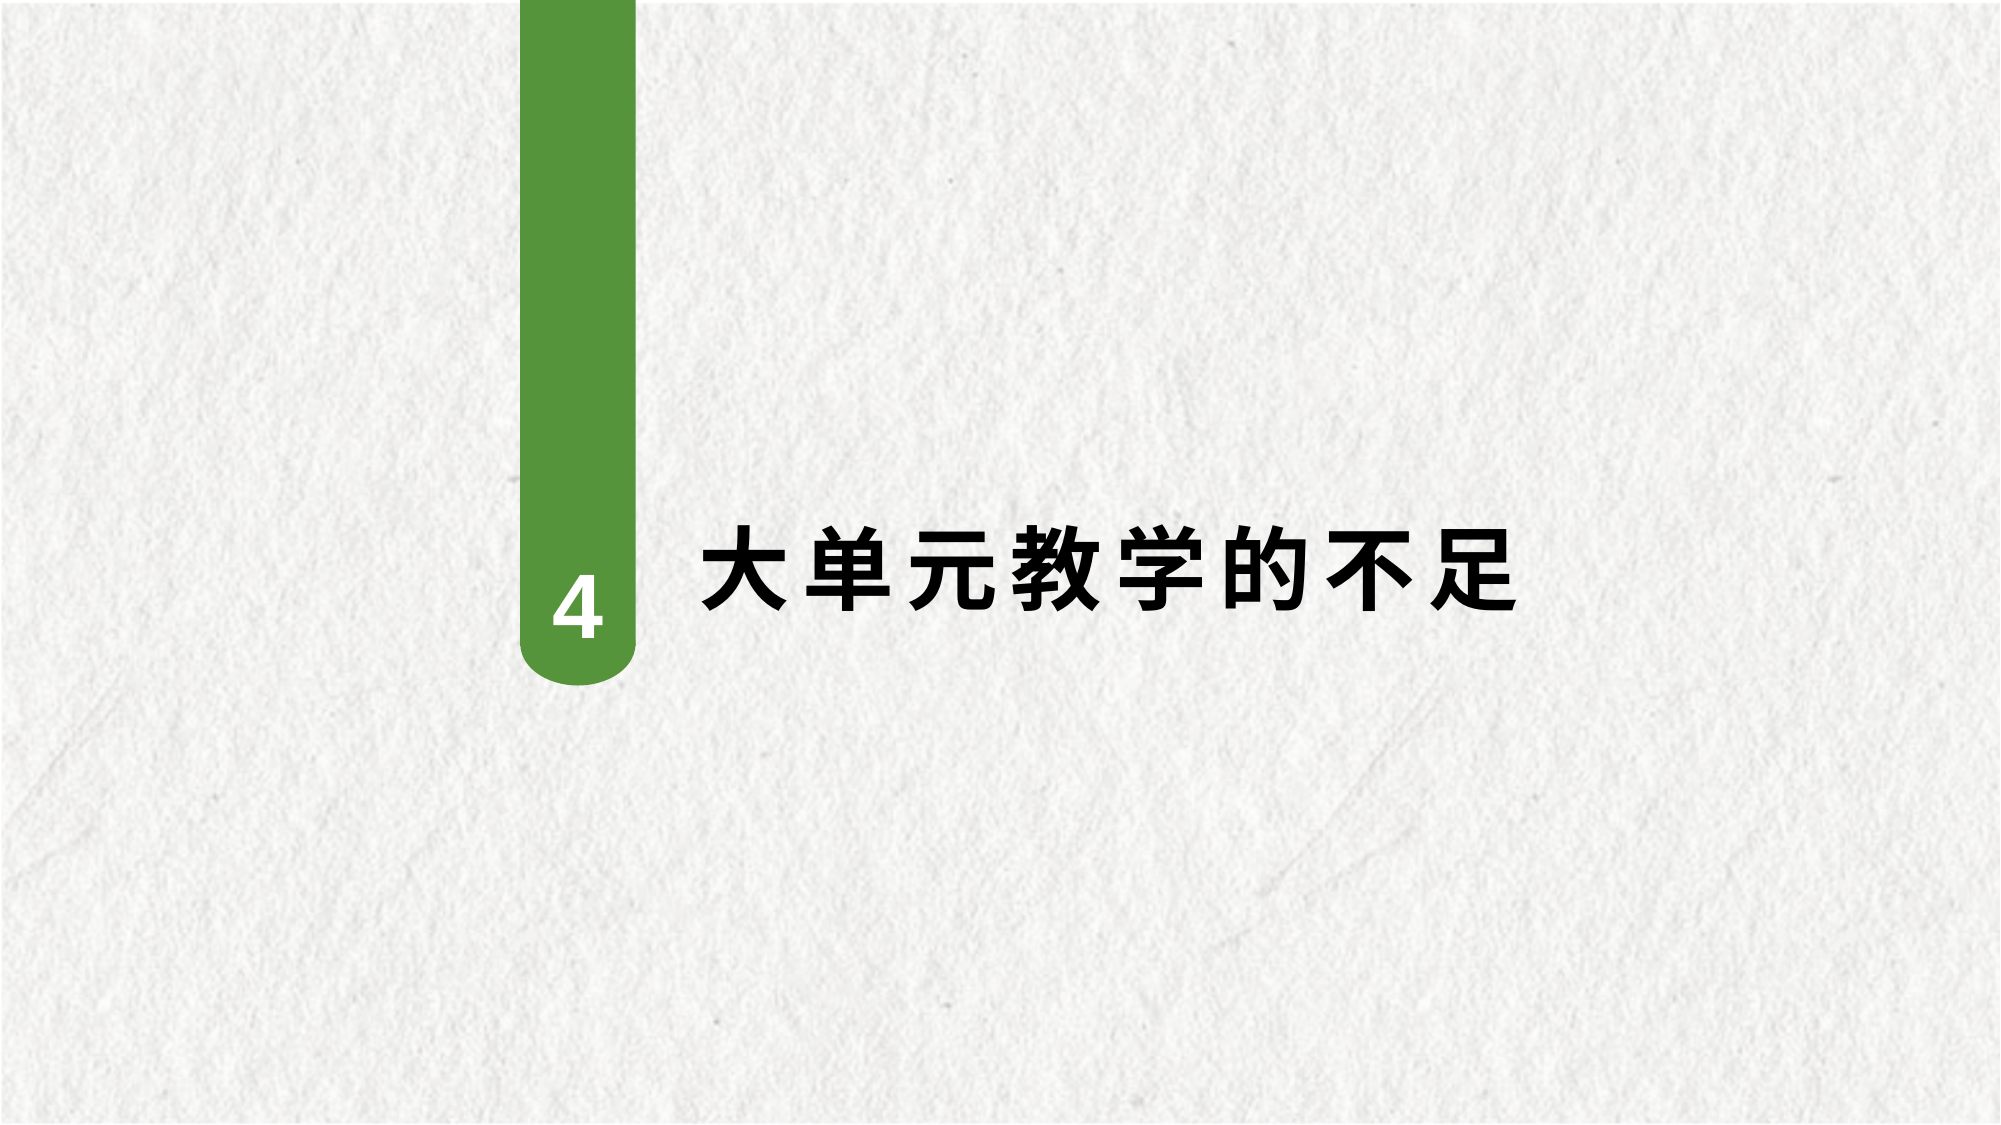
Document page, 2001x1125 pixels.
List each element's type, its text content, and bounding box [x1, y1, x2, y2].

text_box 大单元教学的不足 [683, 504, 1861, 740]
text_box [520, 0, 636, 686]
picture [3, 2, 2000, 1125]
